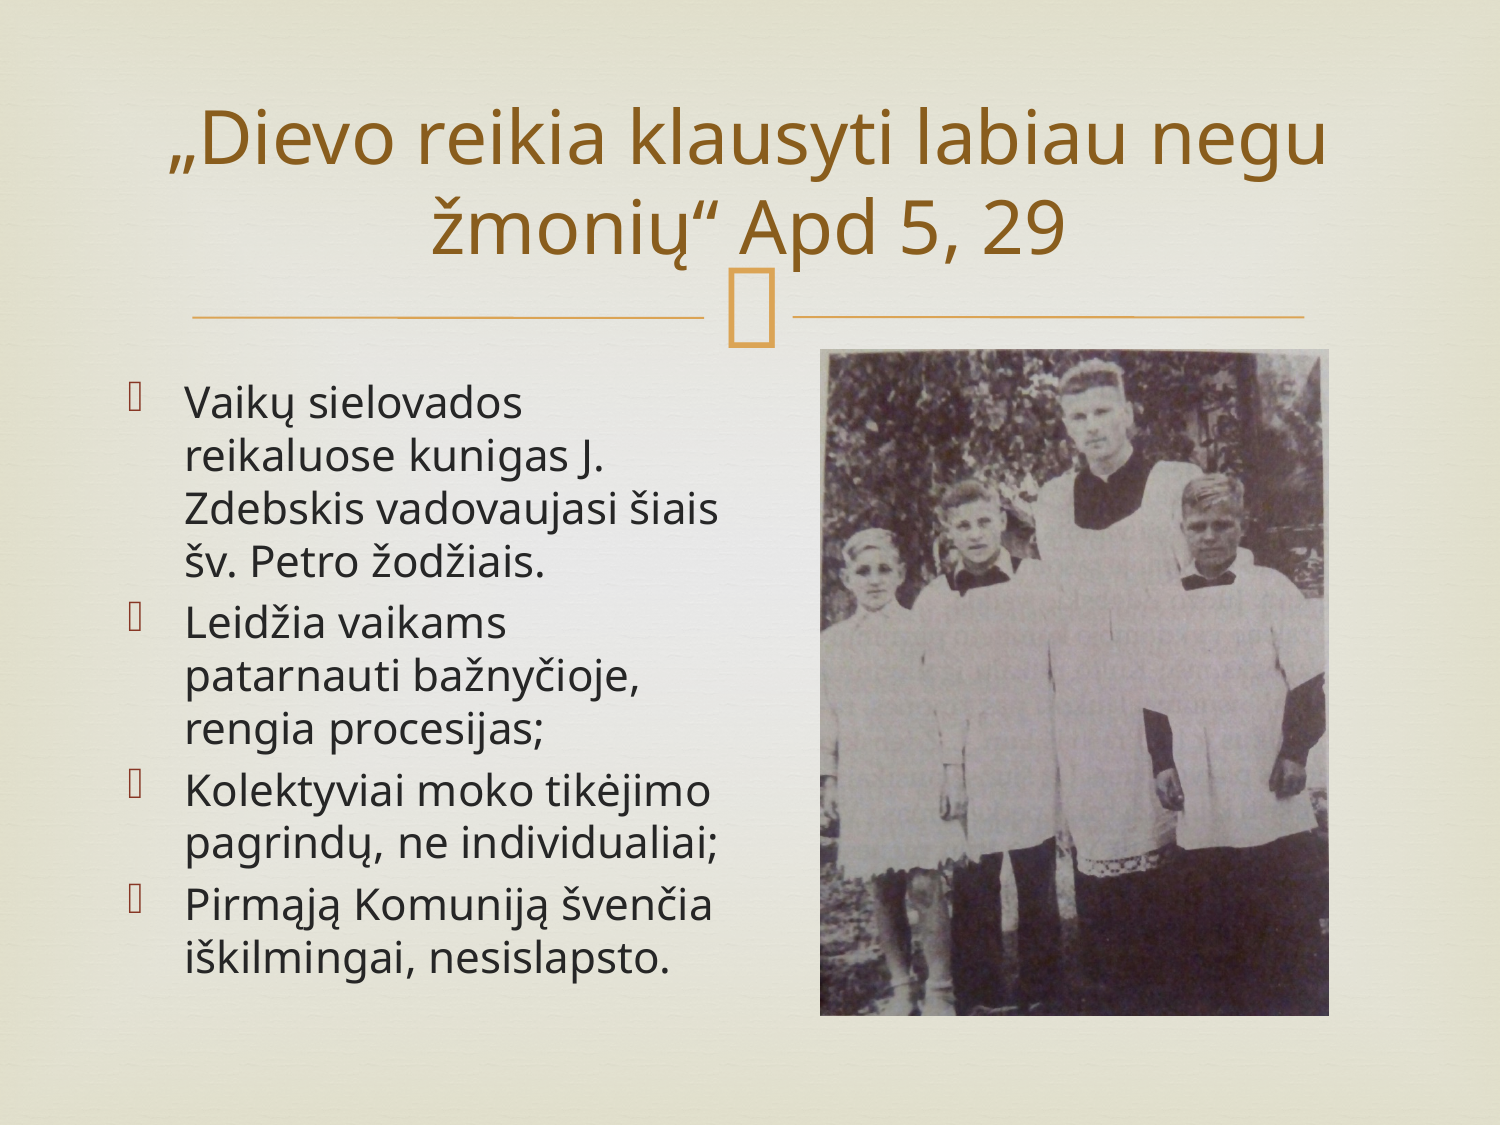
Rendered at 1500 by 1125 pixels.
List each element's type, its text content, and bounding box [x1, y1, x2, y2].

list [820, 349, 1330, 1016]
list Vaikų sielovados reikaluose kunigas J. Zdebskis vadovaujasi šiais šv. Petro žodžiais. Leidžia vaikams patarnauti bažnyčioje, rengia procesijas; Kolektyviai moko tikėjimo pagrindų, ne individualiai; Pirmąją Komuniją švenčia iškilmingai, nesislapsto. [112, 367, 737, 1004]
title „Dievo reikia klausyti labiau negu žmonių“ Apd 5, 29 [112, 93, 1386, 267]
